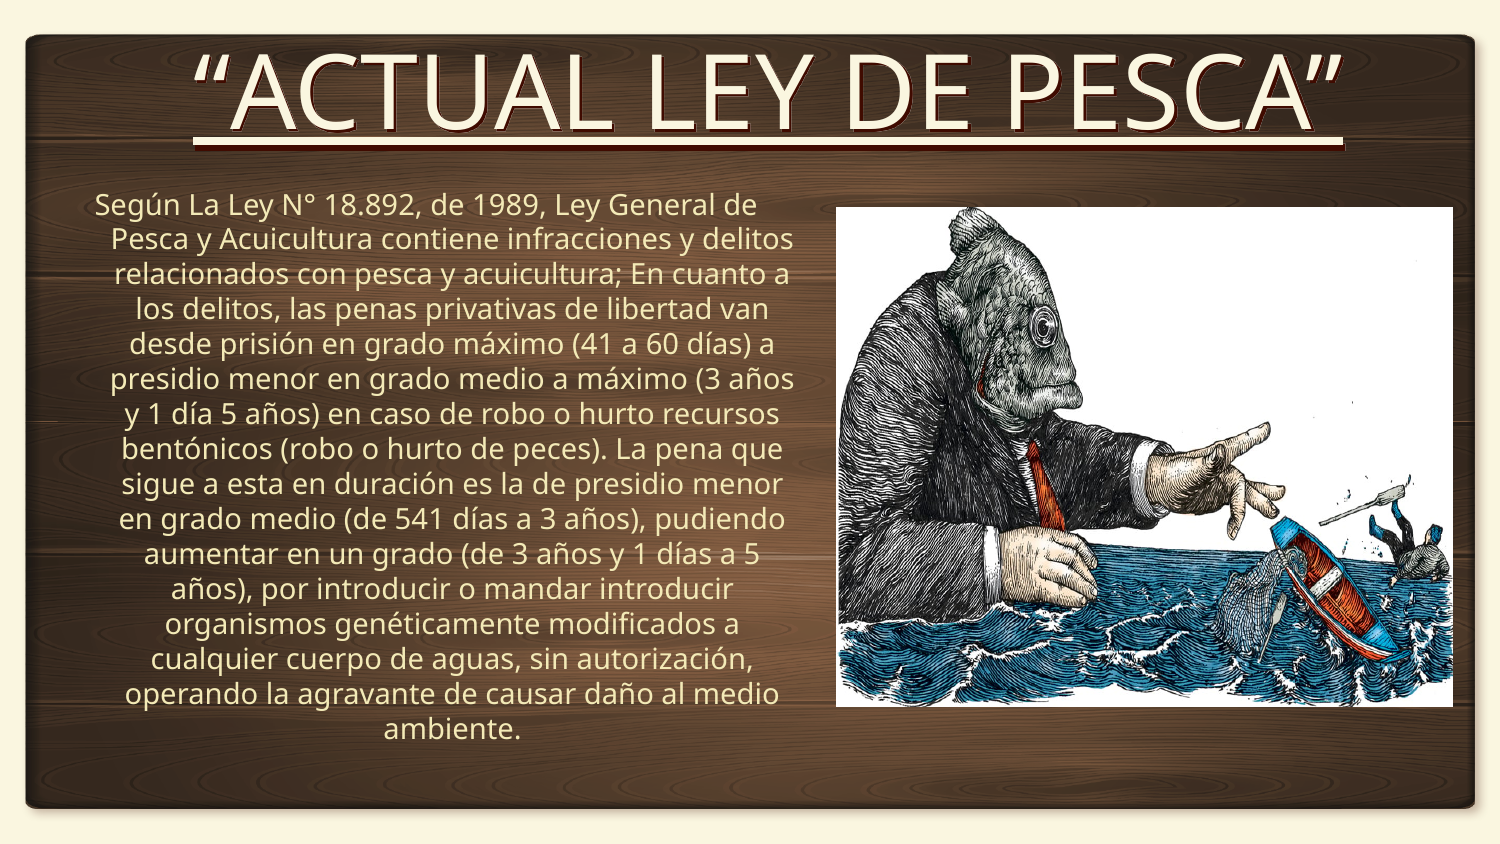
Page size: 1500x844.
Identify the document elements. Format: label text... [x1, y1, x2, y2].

picture [28, 37, 1475, 809]
title “ACTUAL LEY DE PESCA” [135, 27, 1401, 148]
subtitle Según La Ley N° 18.892, de 1989, Ley General de Pesca y Acuicultura contiene infracciones y delitos relacionados con pesca y acuicultura; En cuanto a los delitos, las penas privativas de libertad van desde prisión en grado máximo (41 a 60 días) a presidio menor en grado medio a máximo (3 años y 1 día 5 años) en caso de robo o hurto recursos bentónicos (robo o hurto de peces). La pena que sigue a esta en duración es la de presidio menor en grado medio (de 541 días a 3 años), pudiendo aumentar en un grado (de 3 años y 1 días a 5 años), por introducir o mandar introducir organismos genéticamente modificados a cualquier cuerpo de aguas, sin autorización, operando la agravante de causar daño al medio ambiente. [19, 172, 812, 794]
